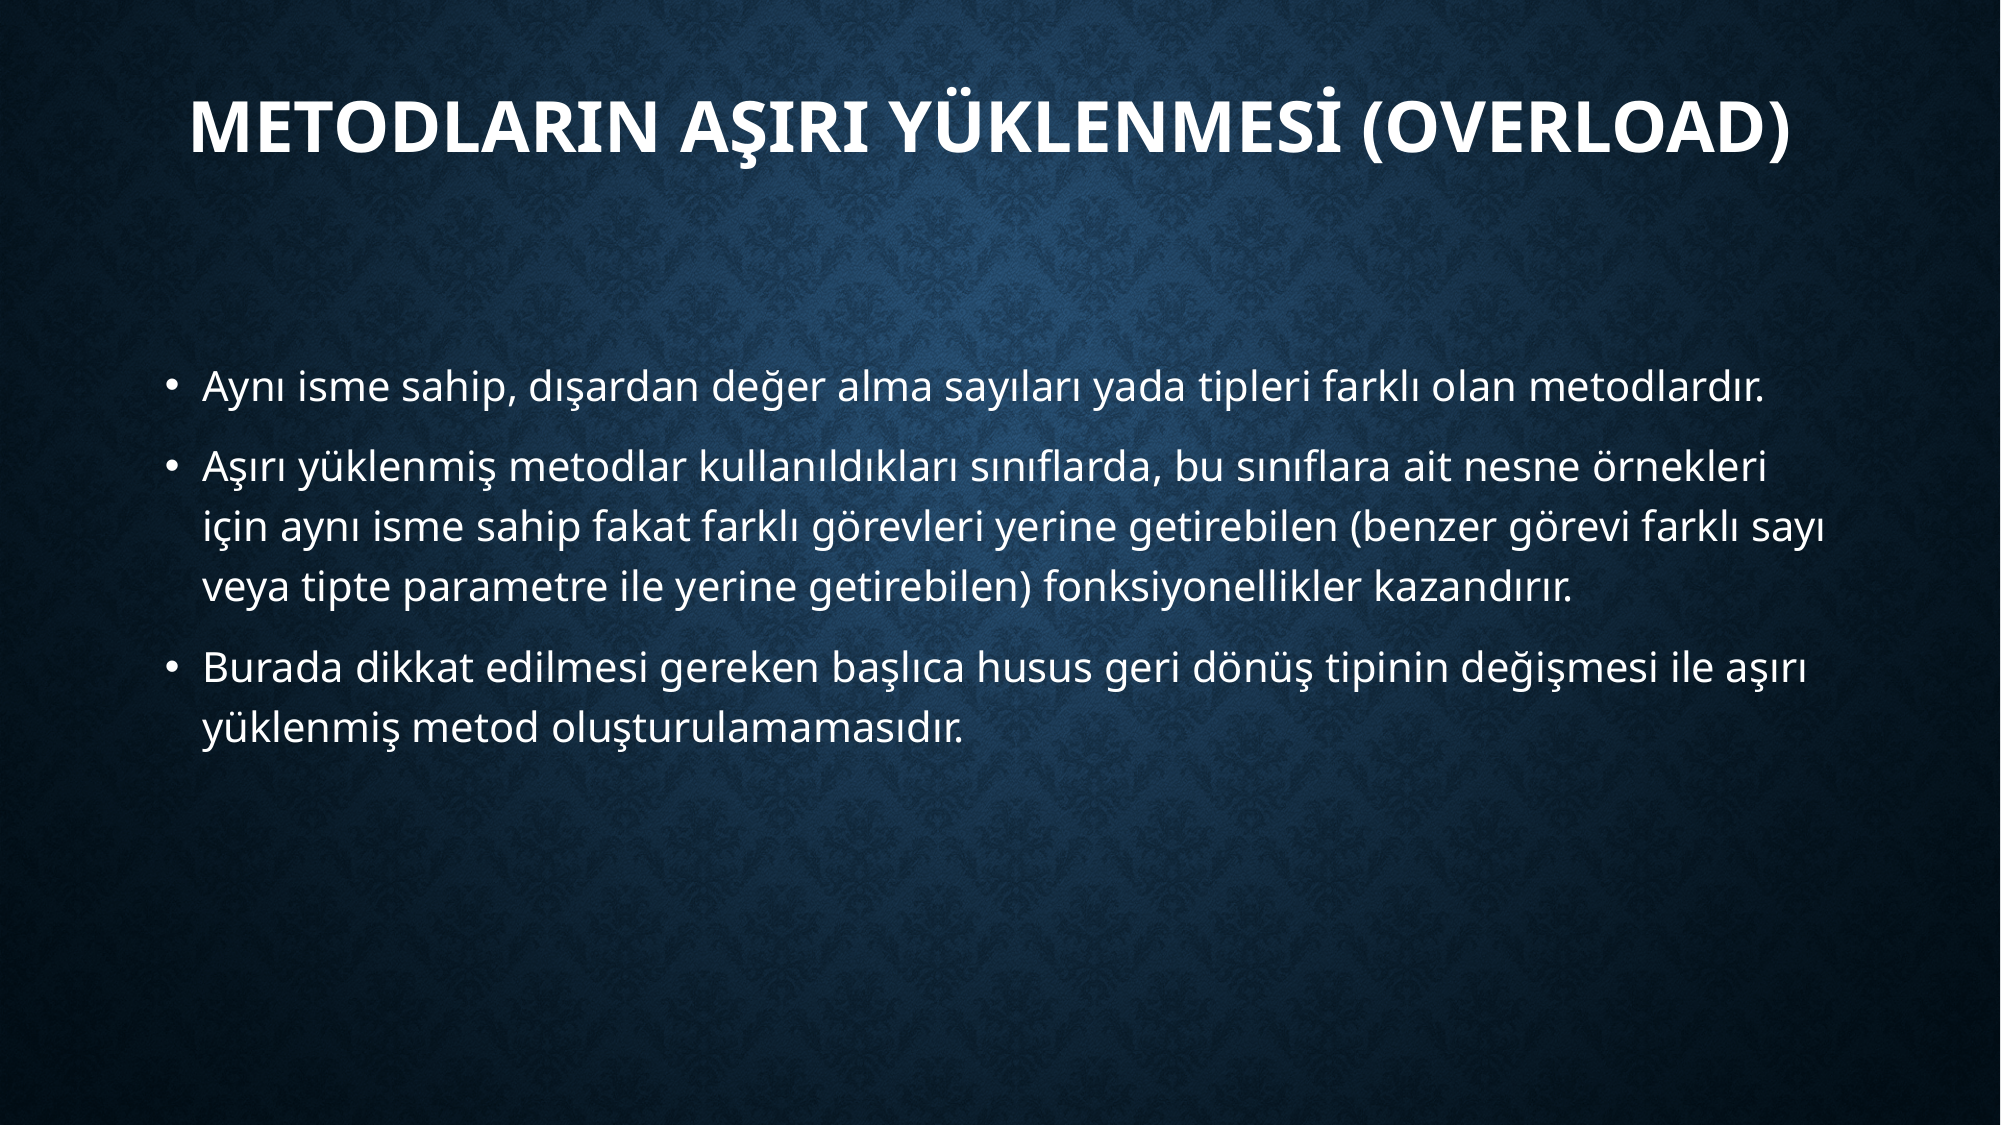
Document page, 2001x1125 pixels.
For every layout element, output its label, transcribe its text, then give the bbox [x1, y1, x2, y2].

title Metodların aşırı yüklenmesi (Overload) [149, 0, 1849, 261]
list Aynı isme sahip, dışardan değer alma sayıları yada tipleri farklı olan metodlardır. Aşırı yüklenmiş metodlar kullanıldıkları sınıflarda, bu sınıflara ait nesne örnekleri için aynı isme sahip fakat farklı görevleri yerine getirebilen (benzer görevi farklı sayı veya tipte parametre ile yerine getirebilen) fonksiyonellikler kazandırır. Burada dikkat edilmesi gereken başlıca husus geri dönüş tipinin değişmesi ile aşırı yüklenmiş metod oluşturulamamasıdır. [149, 341, 1849, 1106]
